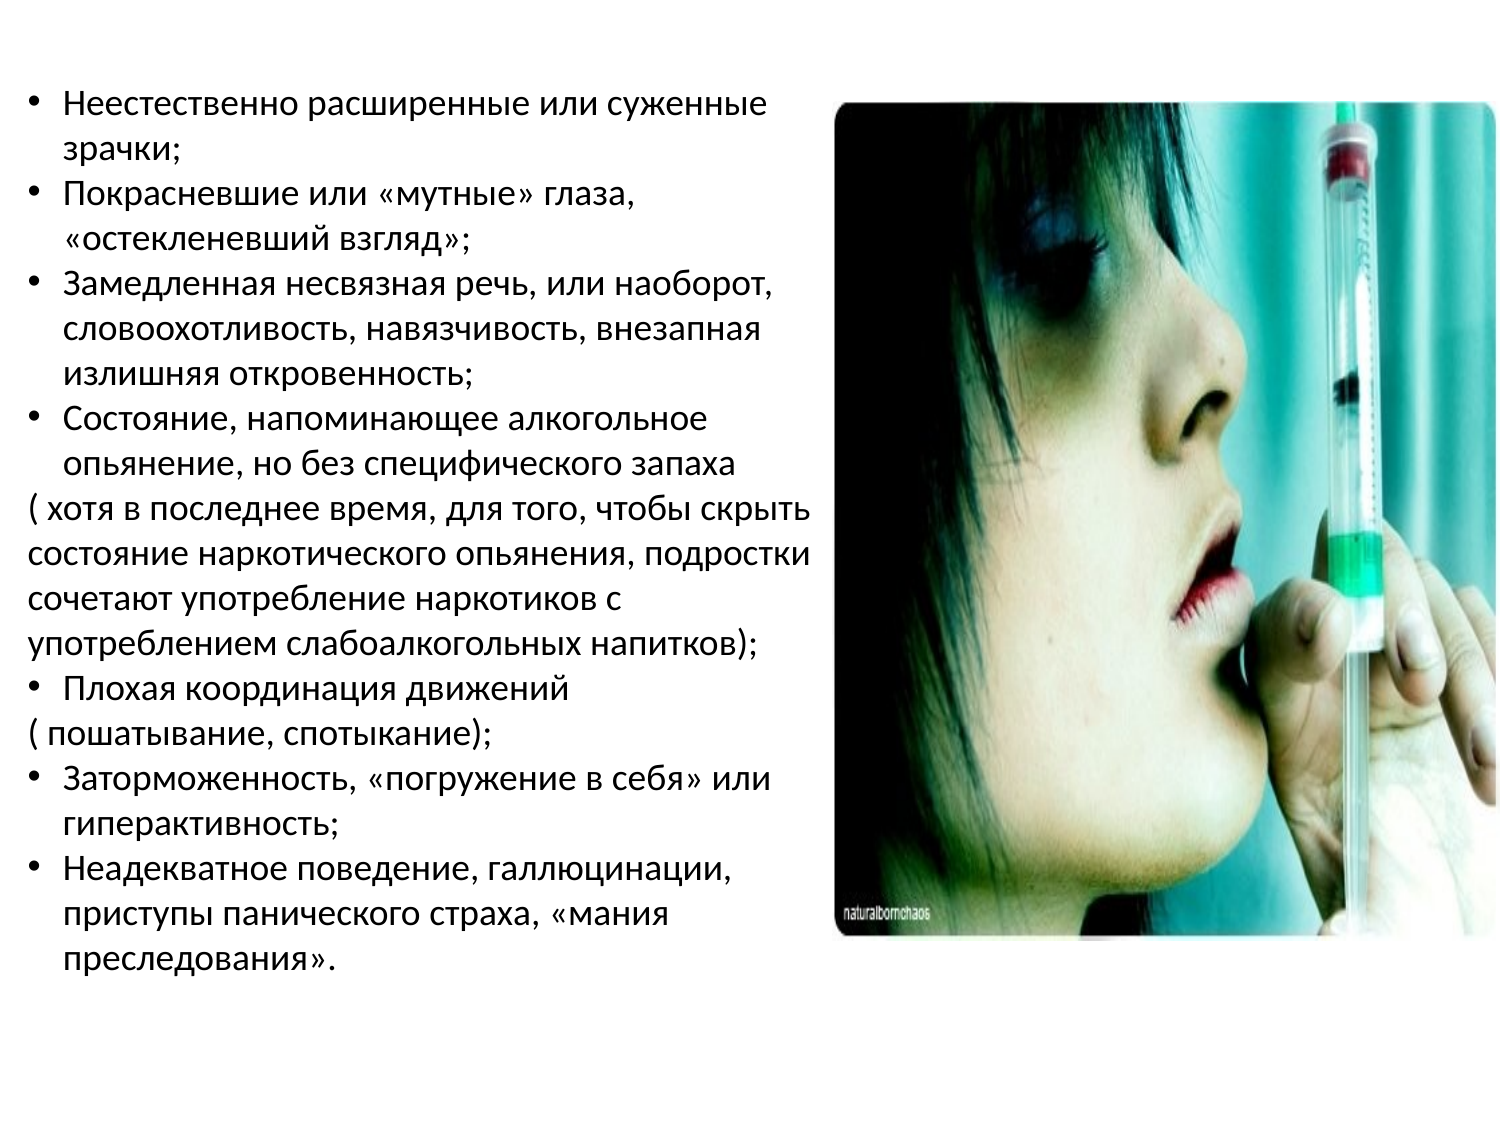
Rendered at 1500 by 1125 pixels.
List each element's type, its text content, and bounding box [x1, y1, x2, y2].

picture [832, 101, 1500, 941]
text_box Неестественно расширенные или суженные зрачки; Покрасневшие или «мутные» глаза, «остекленевший взгляд»; Замедленная несвязная речь, или наоборот, словоохотливость, навязчивость, внезапная излишняя откровенность; Состояние, напоминающее алкогольное опьянение, но без специфического запаха ( хотя в последнее время, для того, чтобы скрыть состояние наркотического опьянения, подростки сочетают употребление наркотиков с употреблением слабоалкогольных напитков); Плохая координация движений ( пошатывание, спотыкание); Заторможенность, «погружение в себя» или гиперактивность; Неадекватное поведение, галлюцинации, приступы панического страха, «мания преследования». [12, 70, 880, 985]
